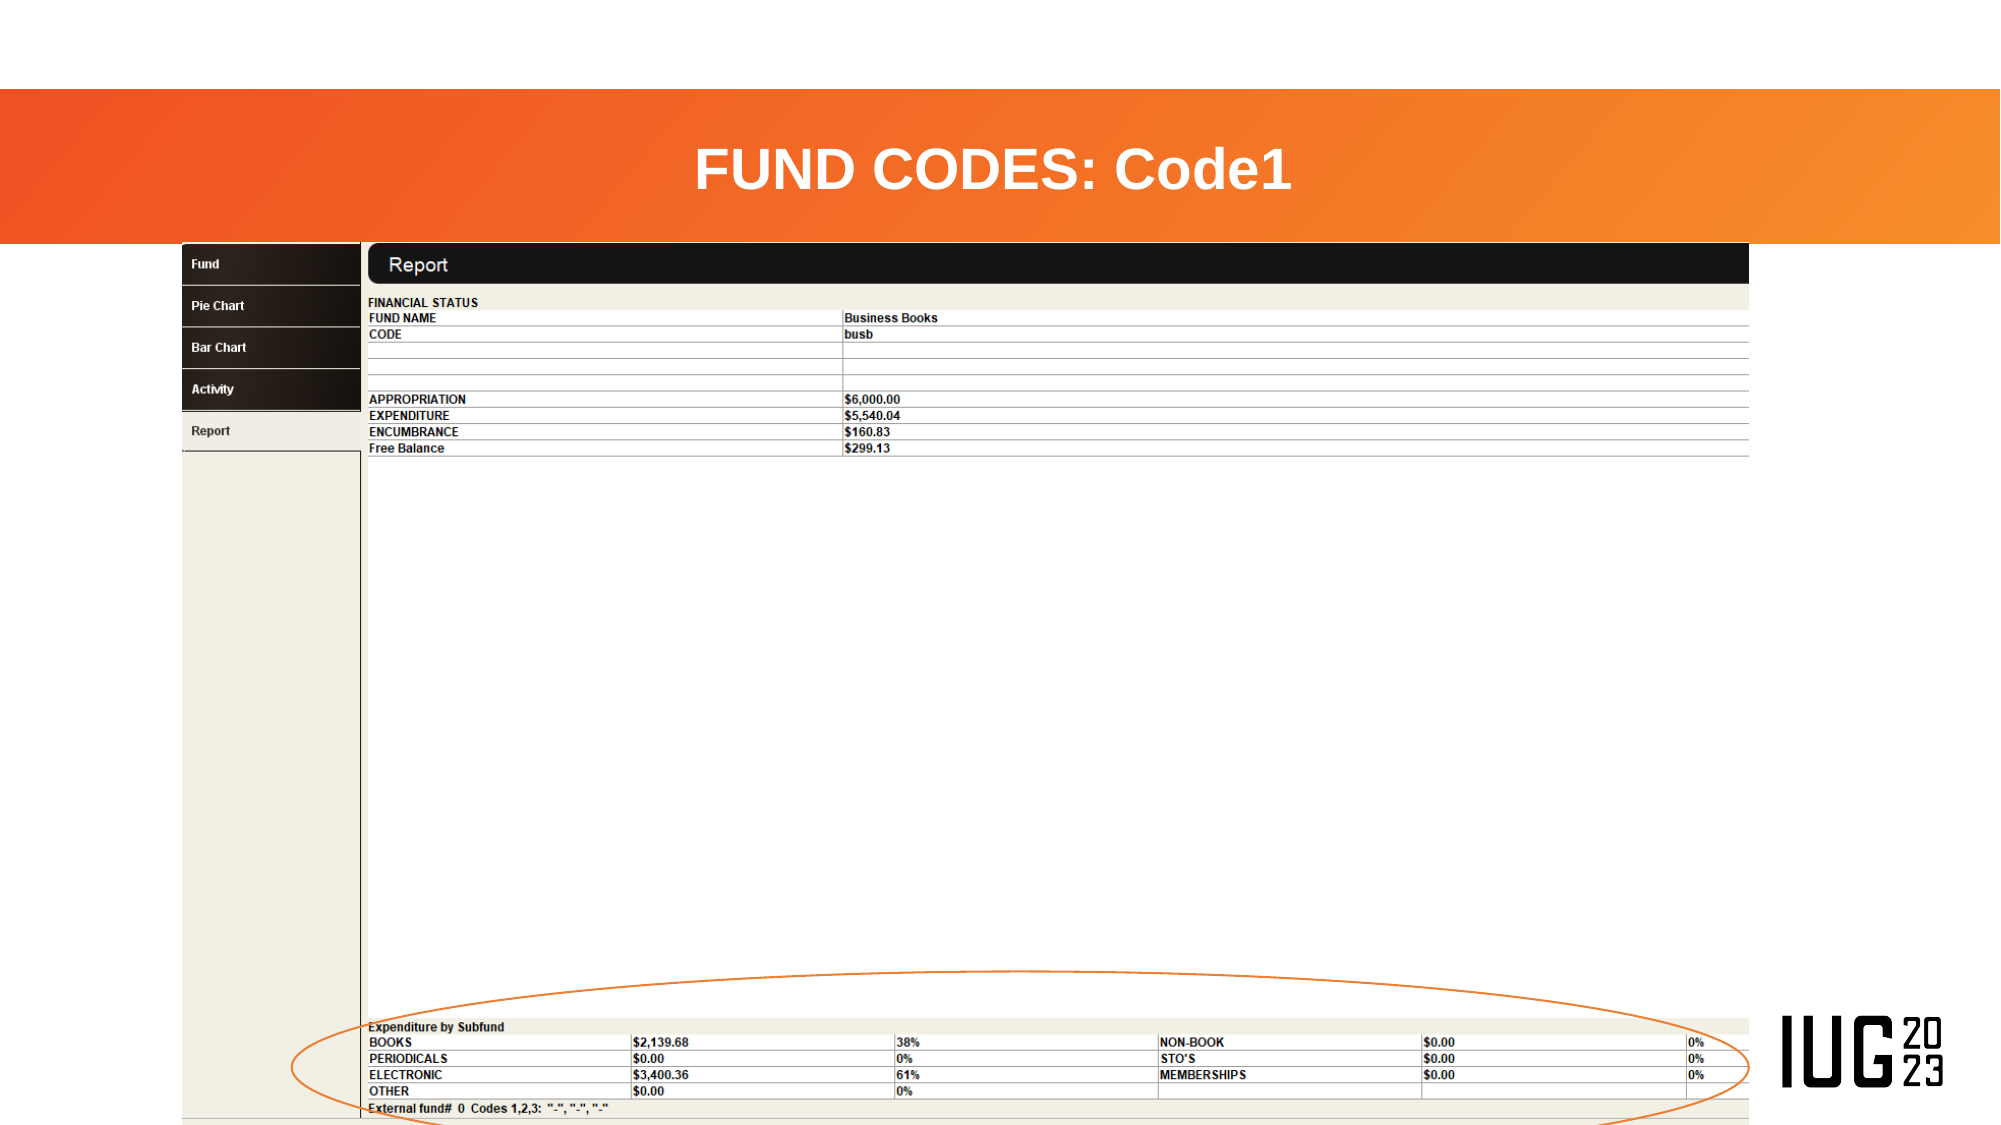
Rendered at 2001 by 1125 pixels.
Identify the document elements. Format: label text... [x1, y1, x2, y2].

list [182, 242, 1749, 1125]
title FUND CODES: Code1 [84, 110, 1903, 232]
picture [1776, 1011, 1948, 1092]
